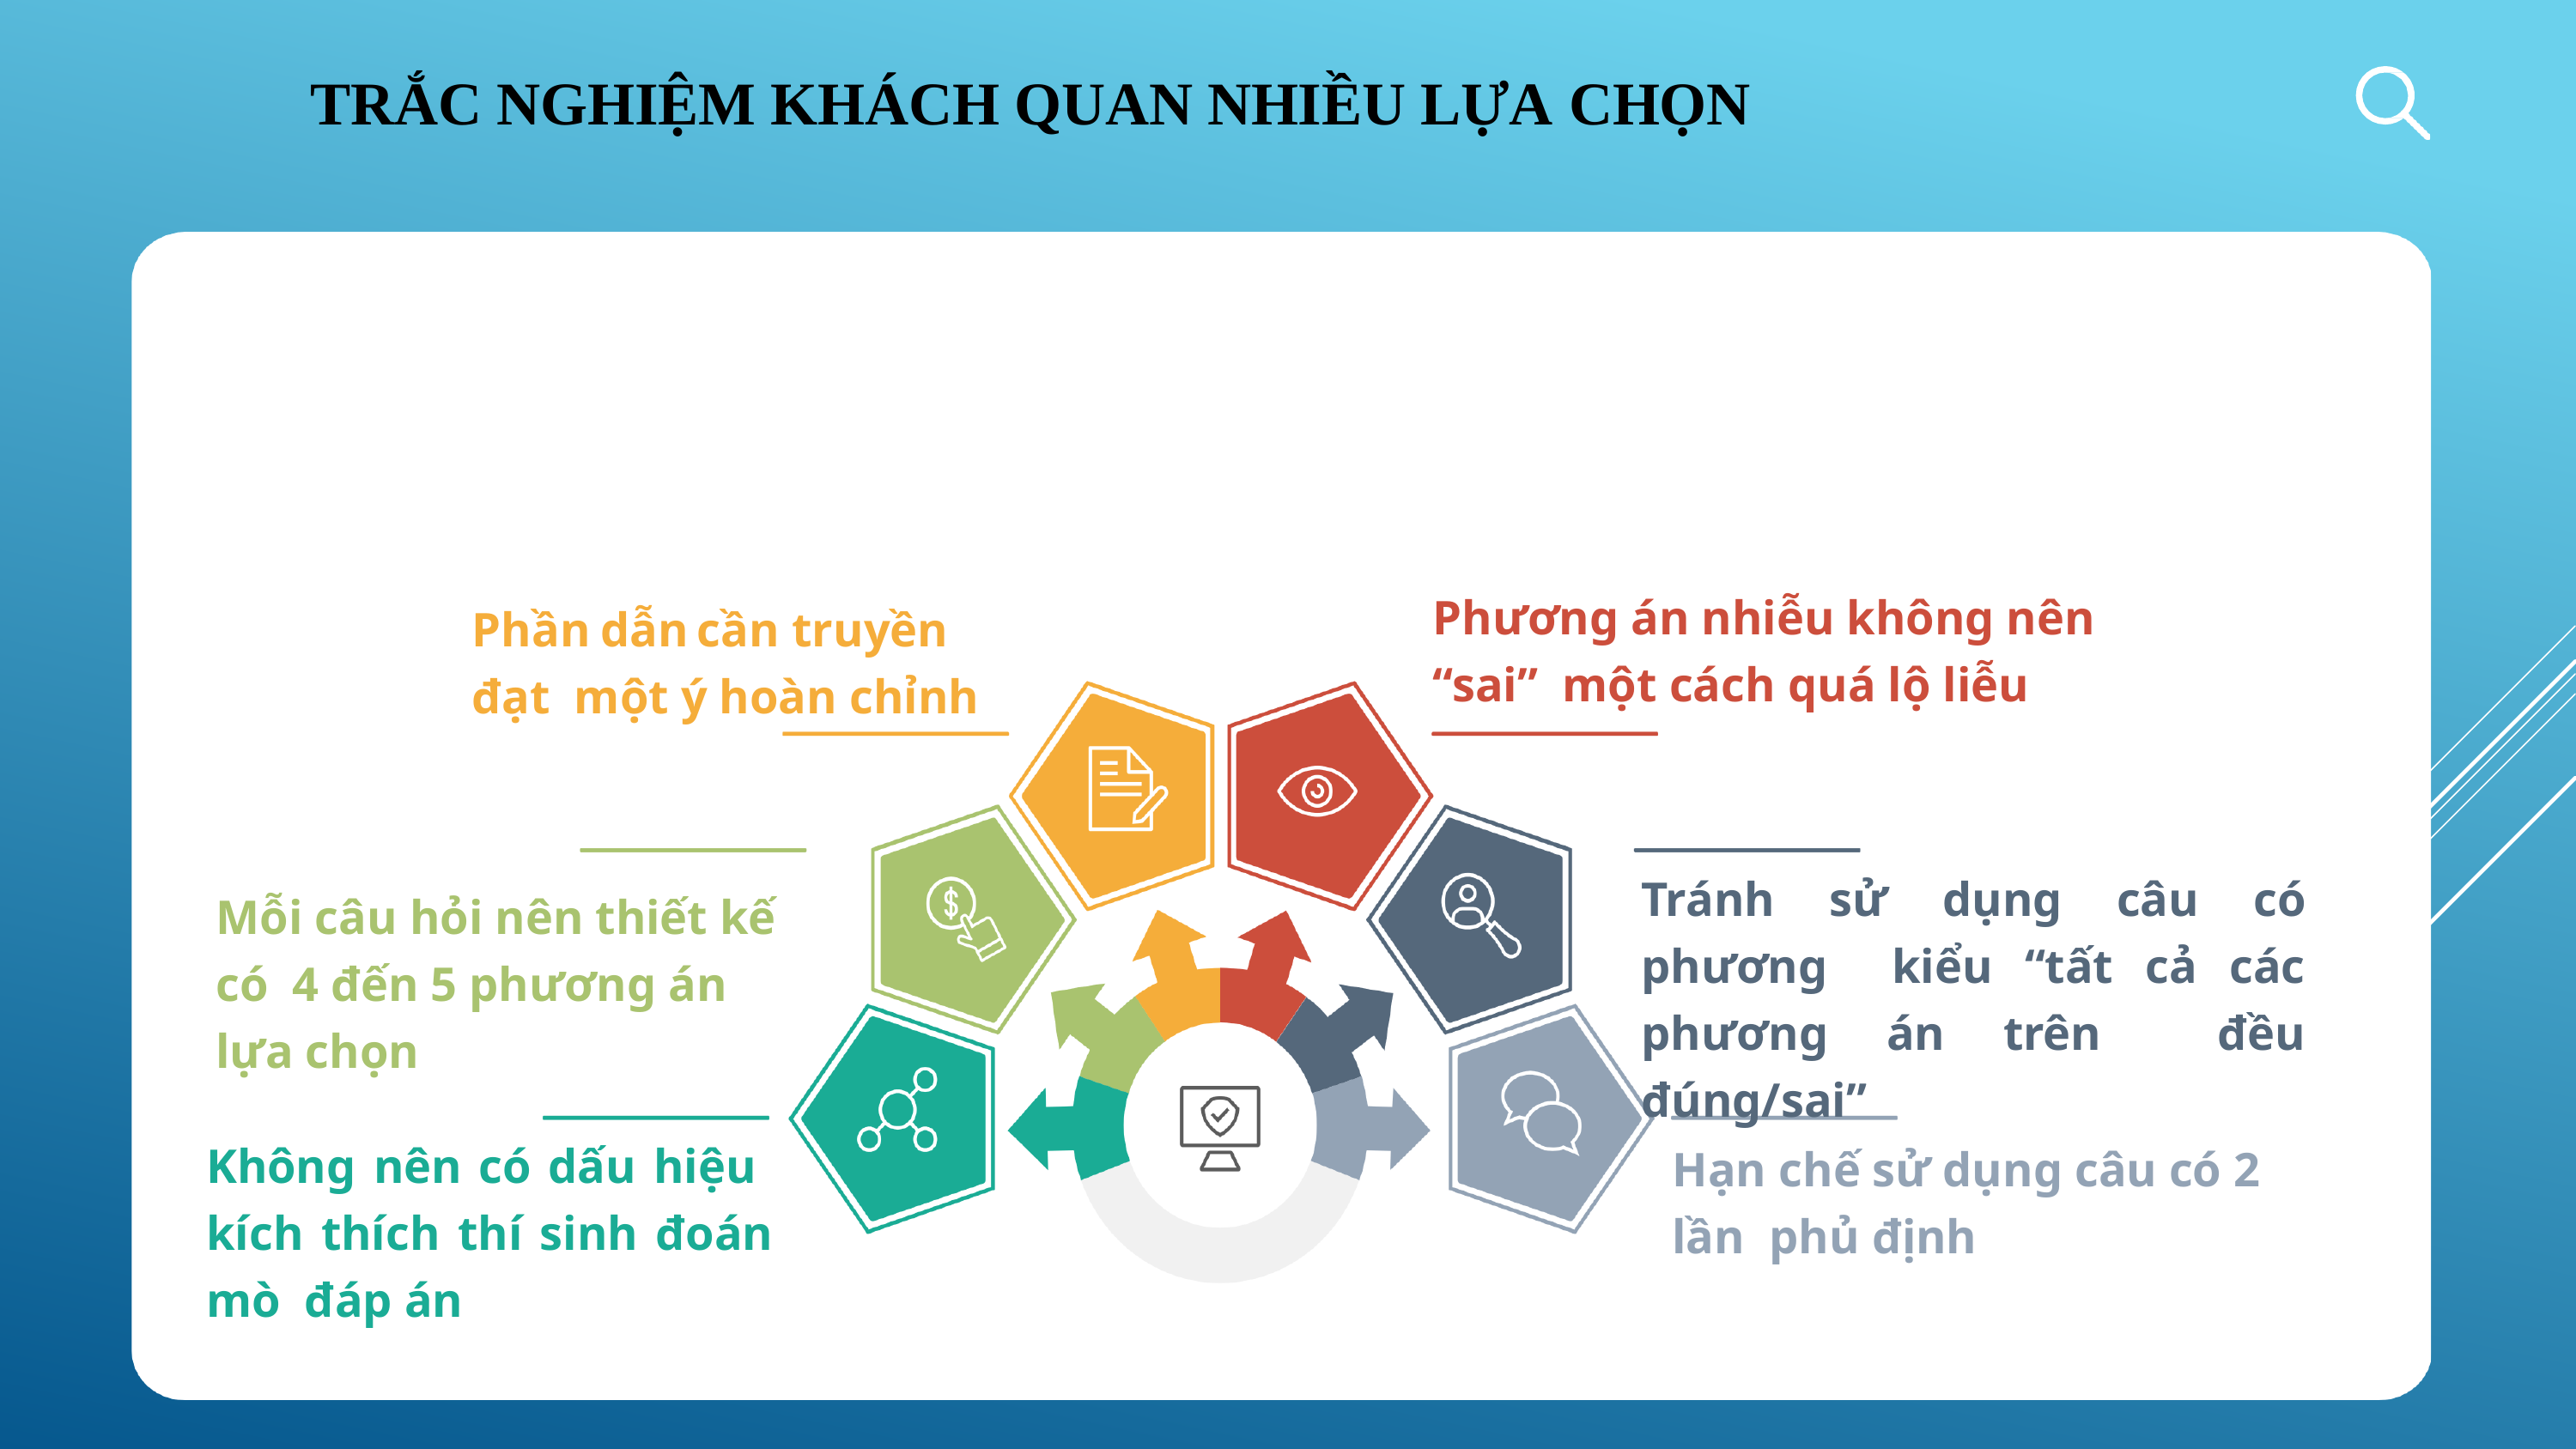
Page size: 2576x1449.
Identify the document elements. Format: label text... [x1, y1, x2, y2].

text_box Tránh sử dụng câu có phương kiểu “tất cả các phương án trên đều đúng/sai” [1639, 857, 2307, 1127]
text_box Phương án nhiễu không nên “sai” một cách quá lộ liễu [1431, 574, 2149, 711]
text_box [131, 232, 2432, 1400]
text_box Không nên có dấu hiệu kích thích thí sinh đoán mò đáp án [204, 1124, 775, 1326]
text_box Phần dẫn cần truyền đạt một ý hoàn chỉnh [470, 587, 1015, 724]
text_box Hạn chế sử dụng câu có 2 lần phủ định [1670, 1127, 2321, 1264]
text_box Cấu trúc Phần 1: Câu câu dẫn (PROMPT) & hay câu hỏi (STEM) Phần 2: các phương án (OPTIONS) để thí sinh lựa chọn Nguyên tắc [228, 235, 1491, 700]
title TRẮC NGHIỆM KHÁCH QUAN NHIỀU LỰA CHỌN [308, 0, 1846, 221]
text_box Mỗi câu hỏi nên thiết kế có 4 đến 5 phương án lựa chọn [214, 875, 809, 1078]
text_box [2355, 65, 2431, 141]
